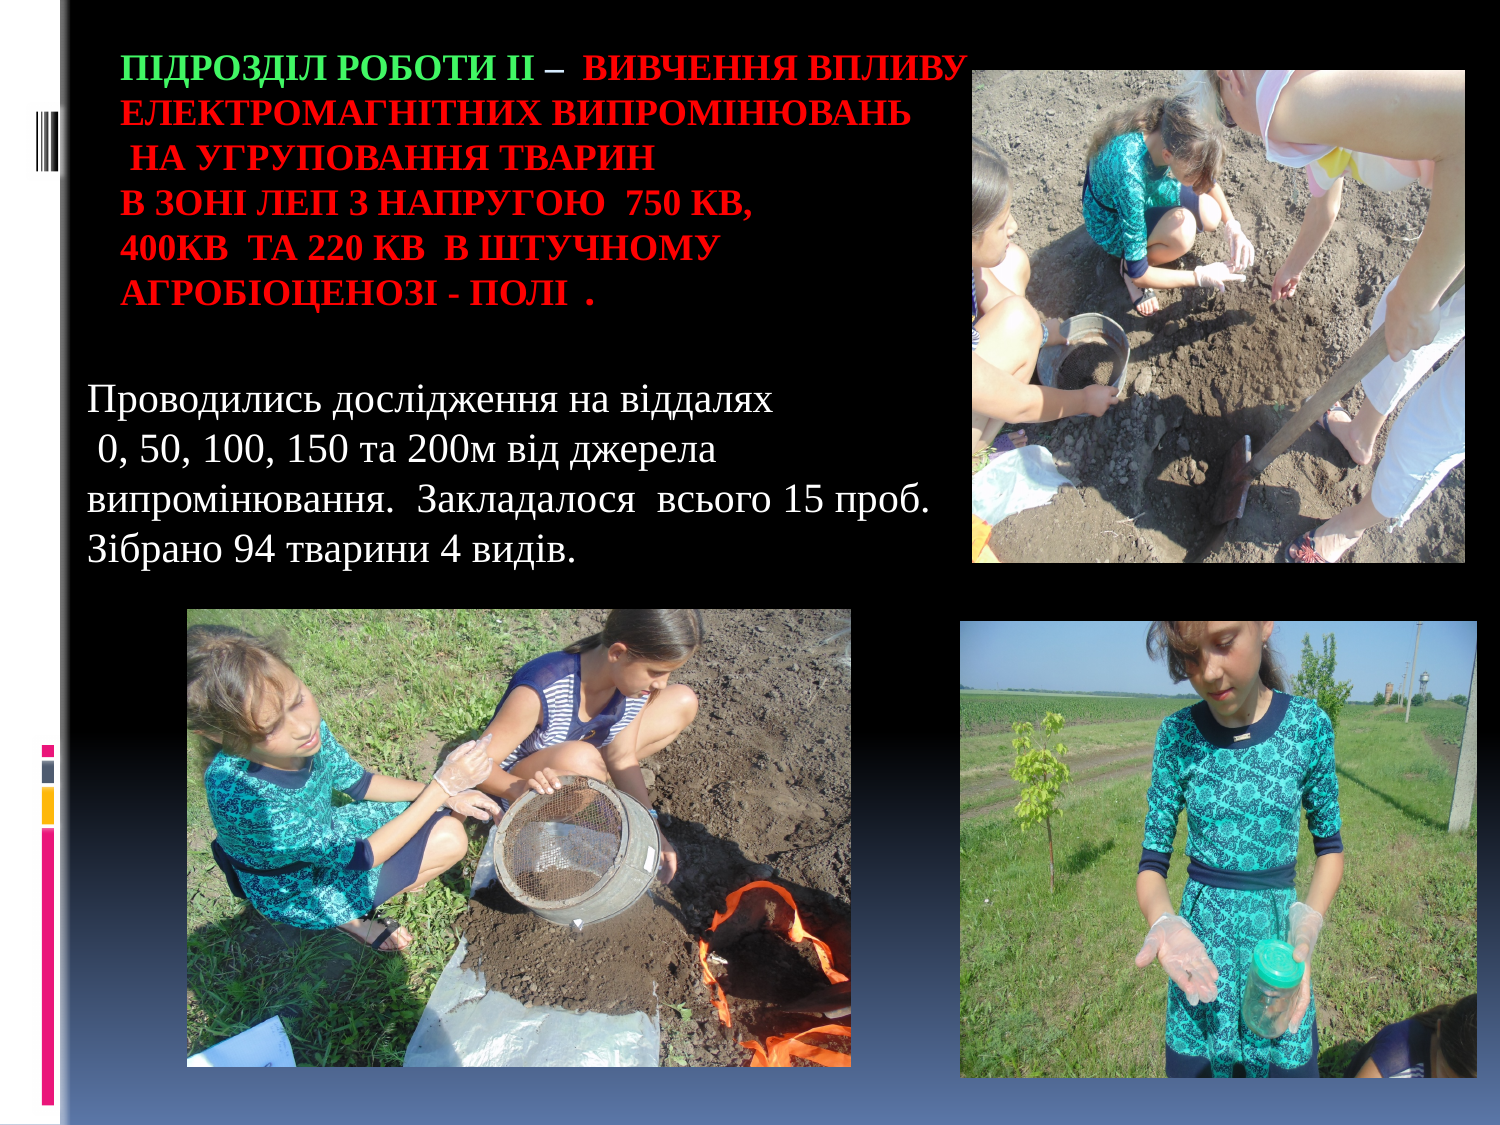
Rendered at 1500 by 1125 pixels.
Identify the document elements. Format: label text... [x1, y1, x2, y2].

picture [187, 608, 851, 1067]
title підрозділ роботи ІІ – Вивчення впливу електромагнітних випромінювань на угруповання тварин в зоні ЛЕП з напругою 750 КВ, 400КВ та 220 КВ в штучному агробіоценозі - полі . [105, 35, 1020, 363]
subtitle Проводились дослідження на віддалях 0, 50, 100, 150 та 200м від джерела випромінювання. Закладалося всього 15 проб. Зібрано 94 тварини 4 видів. [70, 363, 997, 622]
picture [972, 69, 1466, 563]
picture [960, 620, 1477, 1079]
